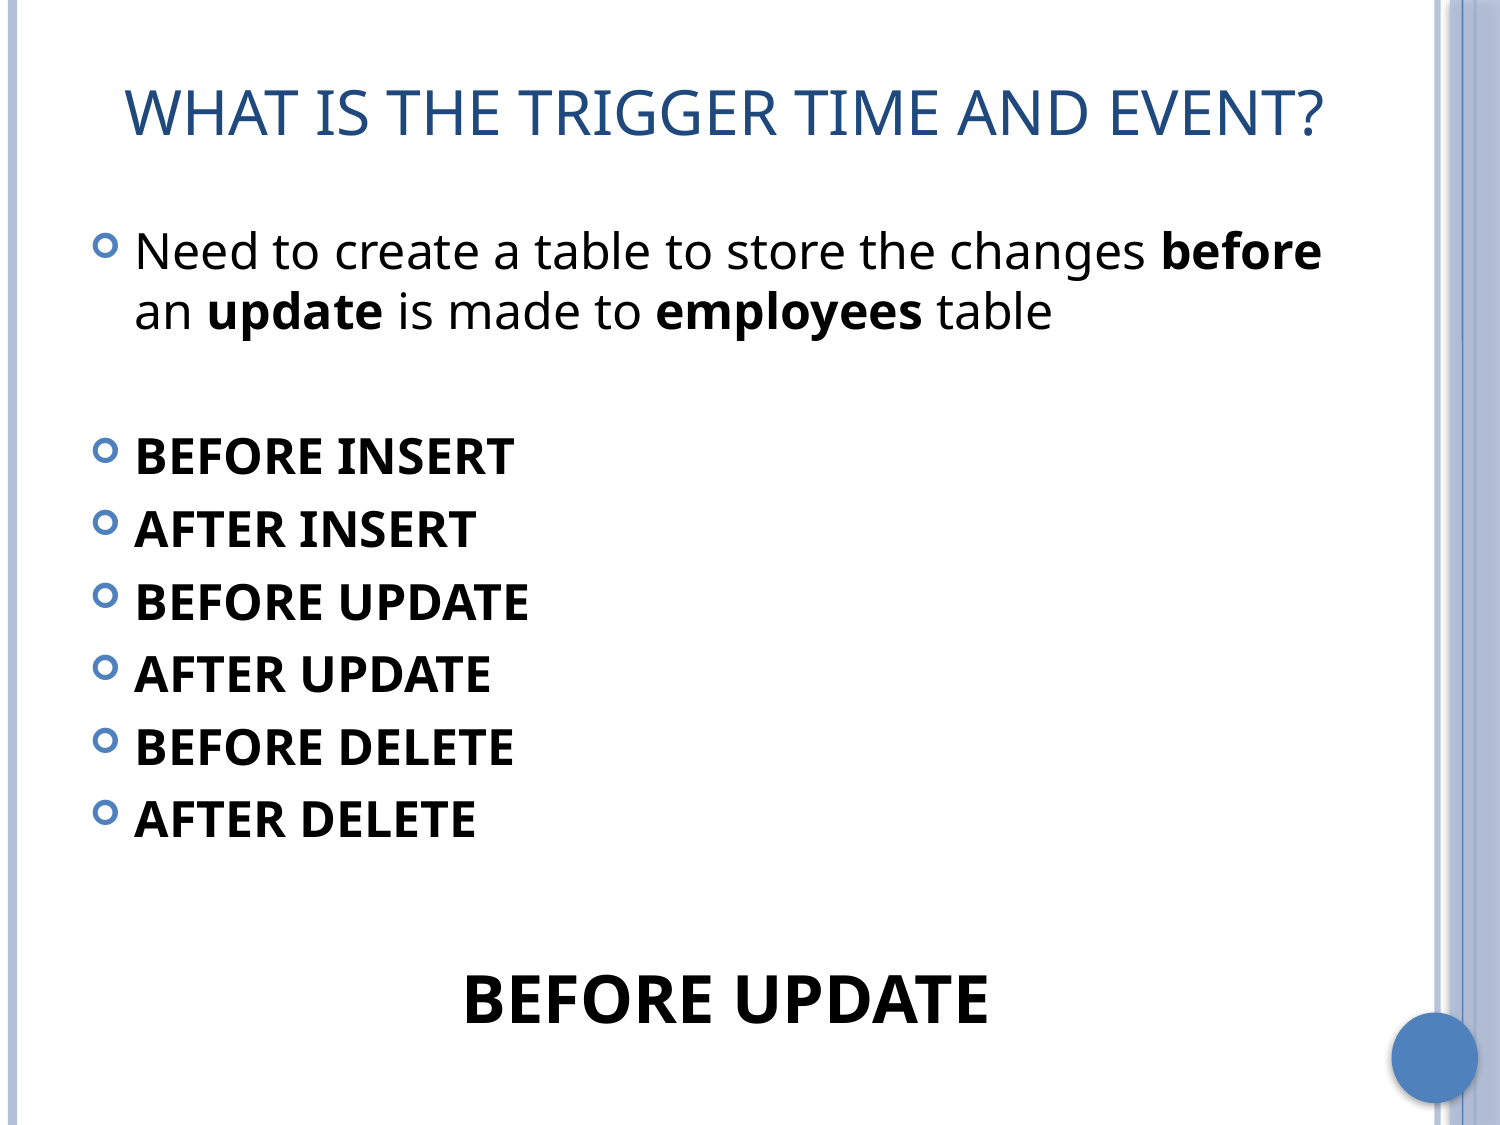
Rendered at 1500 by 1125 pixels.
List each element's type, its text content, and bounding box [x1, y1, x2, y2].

text_box BEFORE UPDATE [446, 949, 1006, 1045]
title What is the Trigger Time AND EVENT? [75, 45, 1375, 175]
list Need to create a table to store the changes before an update is made to employees table BEFORE INSERT AFTER INSERT BEFORE UPDATE AFTER UPDATE BEFORE DELETE AFTER DELETE [75, 212, 1375, 865]
